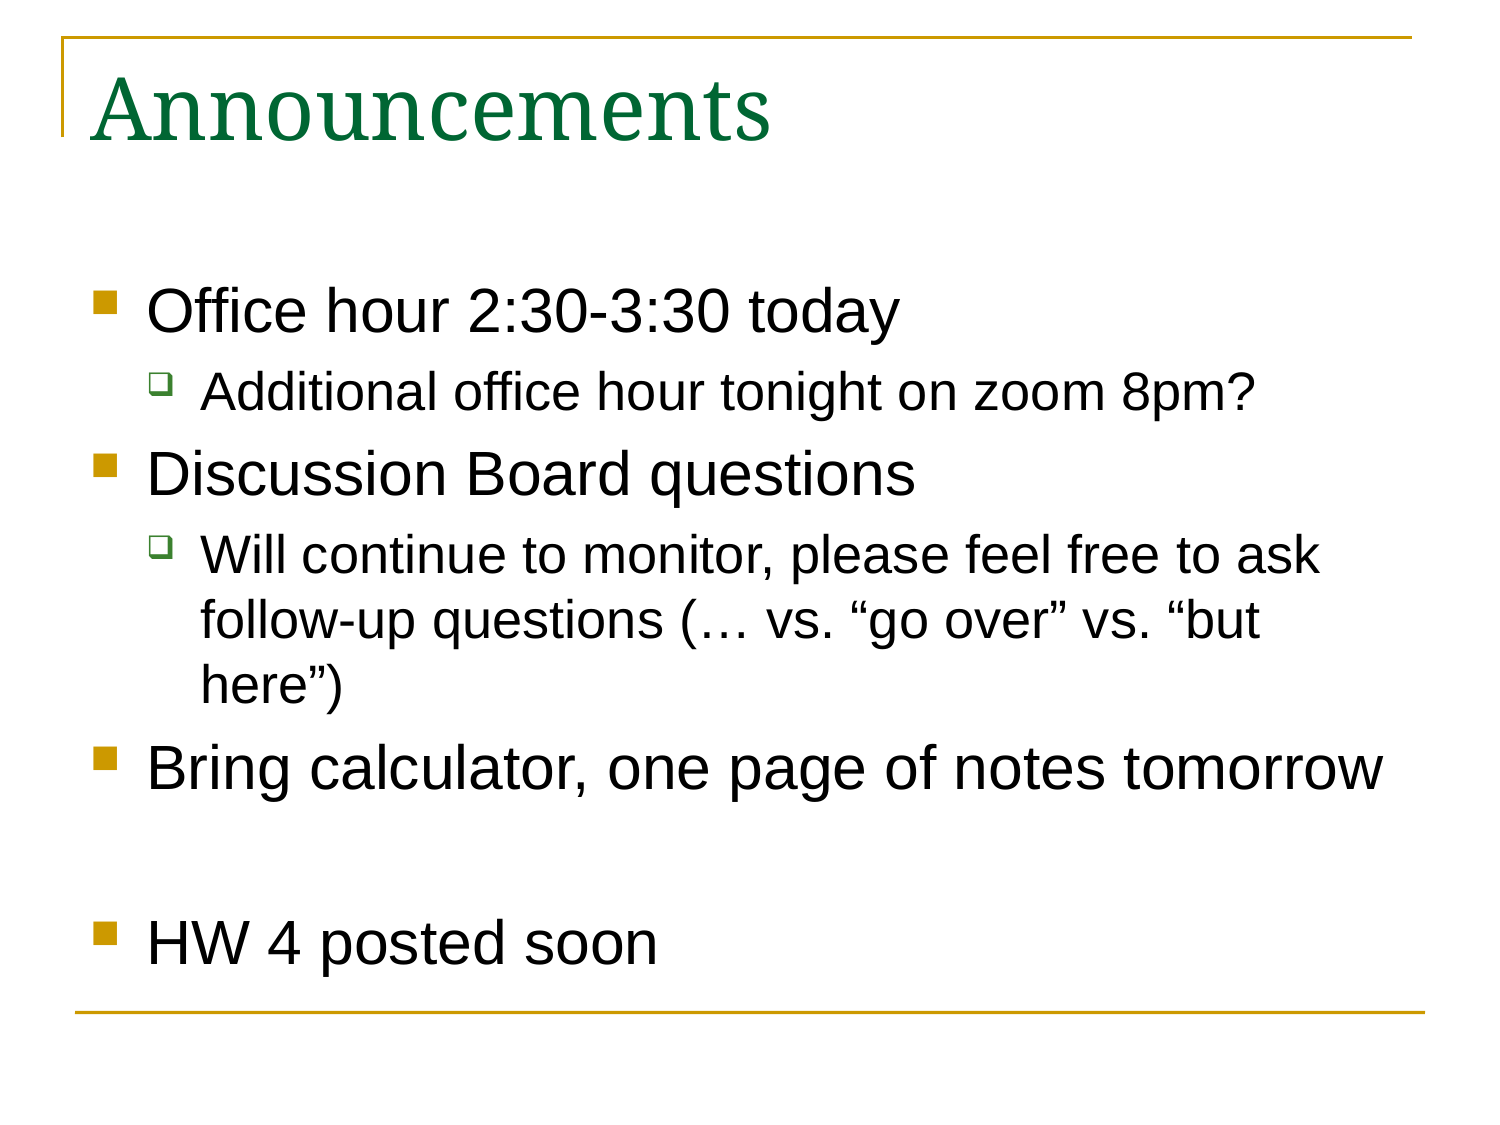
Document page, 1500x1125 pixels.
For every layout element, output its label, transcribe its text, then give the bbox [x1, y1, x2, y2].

list Office hour 2:30-3:30 today Additional office hour tonight on zoom 8pm? Discussion Board questions Will continue to monitor, please feel free to ask follow-up questions (… vs. “go over” vs. “but here”) Bring calculator, one page of notes tomorrow HW 4 posted soon [75, 262, 1425, 1006]
title Announcements [75, 45, 1425, 233]
